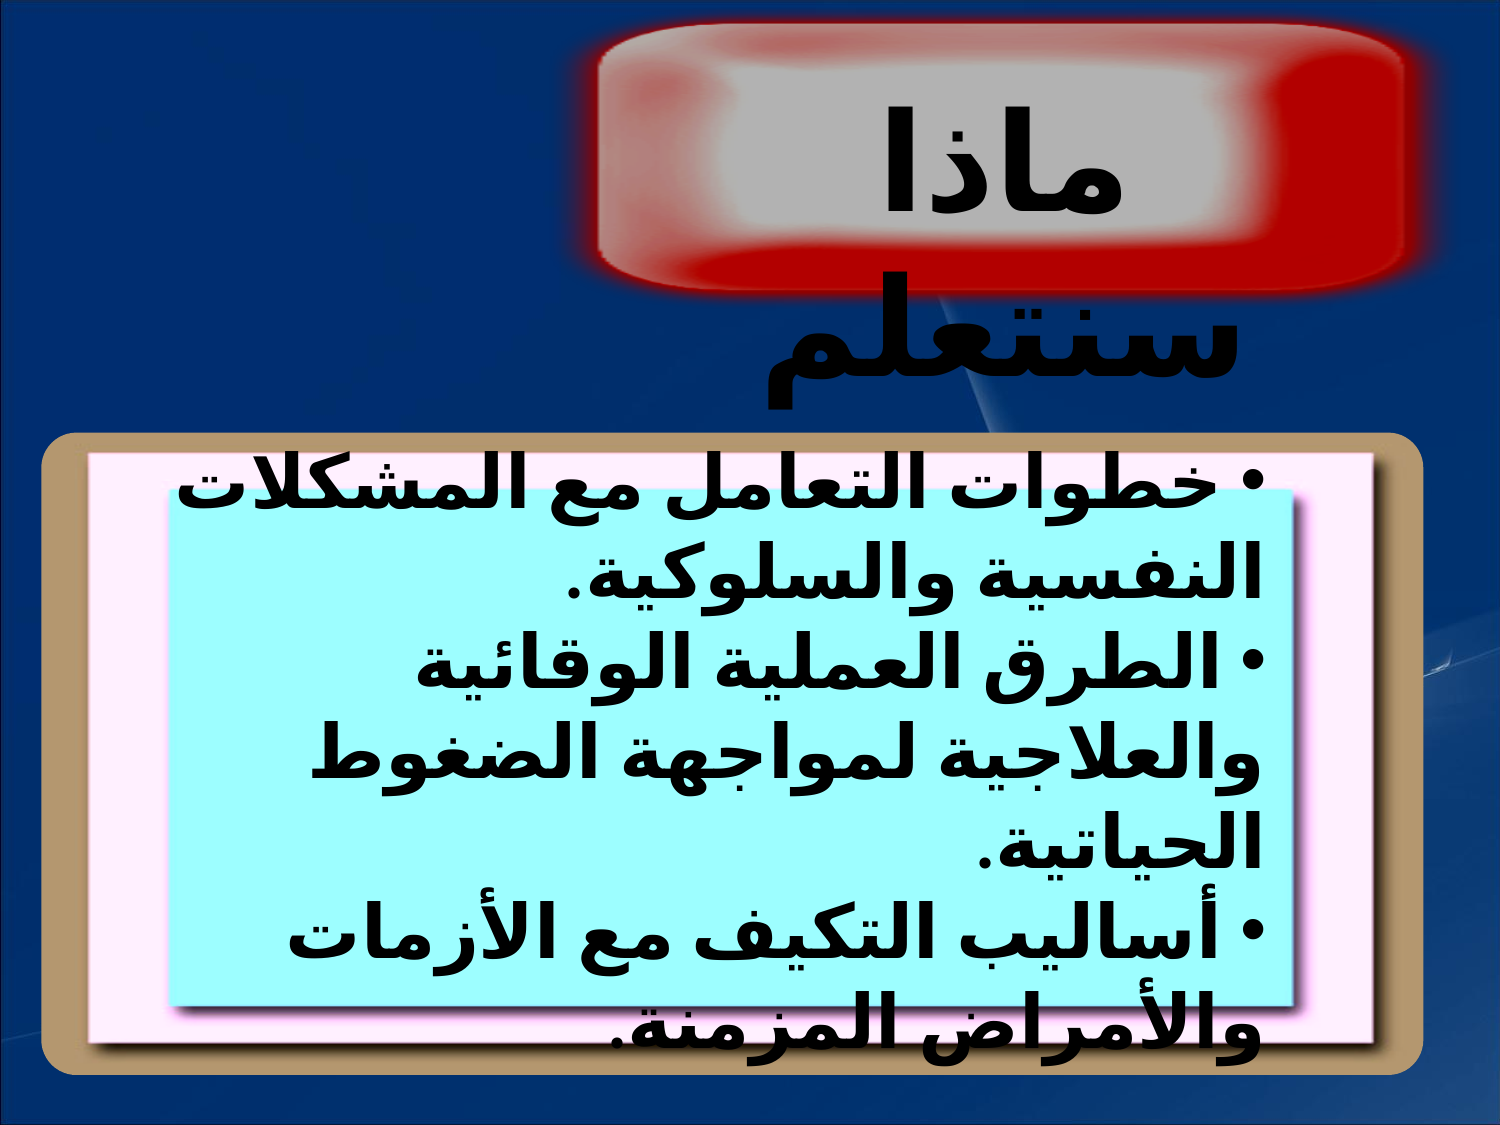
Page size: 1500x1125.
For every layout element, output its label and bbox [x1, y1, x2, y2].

text_box [525, 0, 1500, 315]
picture [0, 0, 1500, 1125]
